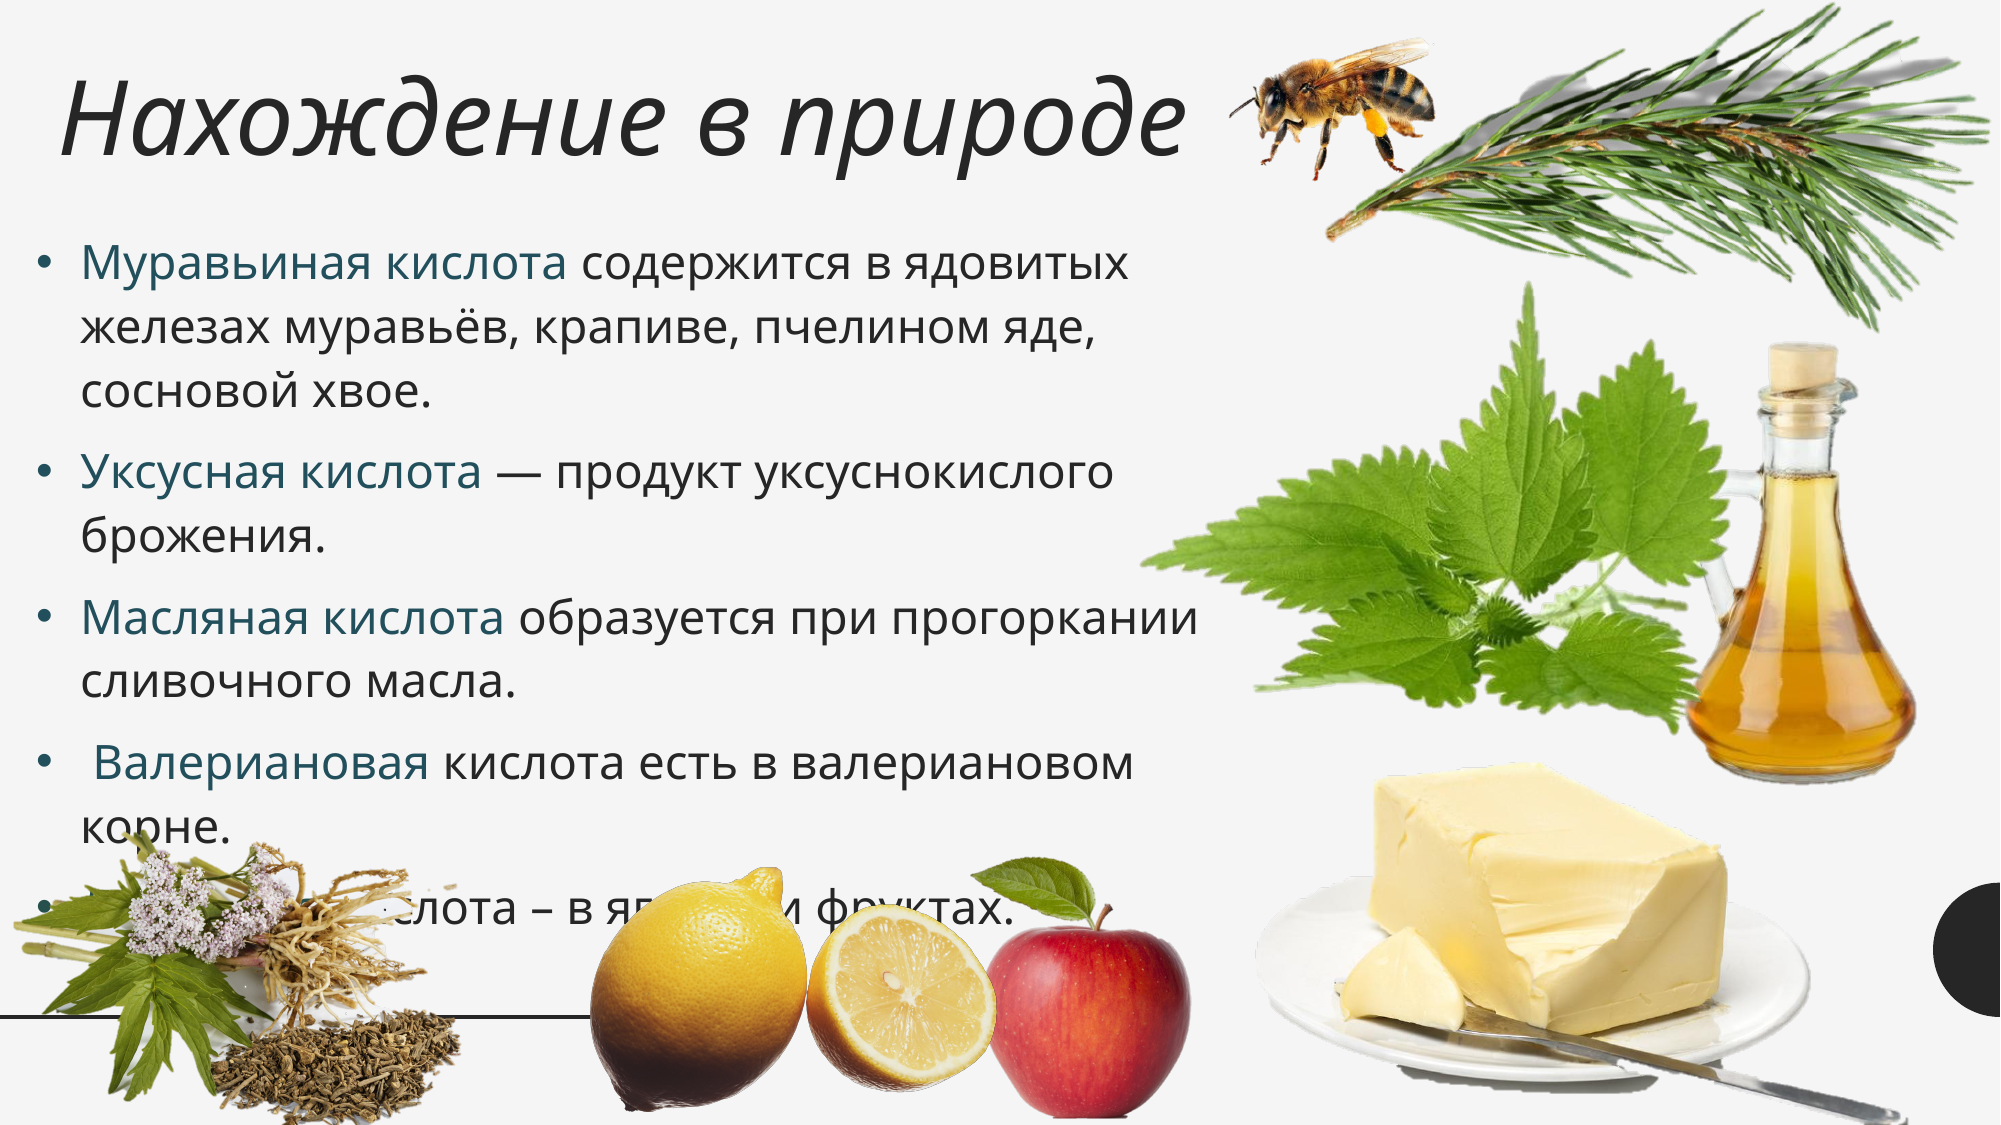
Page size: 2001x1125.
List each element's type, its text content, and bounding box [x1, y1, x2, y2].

picture [590, 0, 2000, 1125]
list Муравьиная кислота содержится в ядовитых железах муравьёв, крапиве, пчелином яде, сосновой хвое. Уксусная кислота — продукт уксуснокислого брожения. Масляная кислота образуется при прогоркании сливочного масла. Валериановая кислота есть в валериановом корне. Лимонная кислота – в ягодах и фруктах. [21, 218, 1232, 943]
picture [0, 815, 535, 1125]
title Нахождение в природе [34, 57, 1205, 218]
